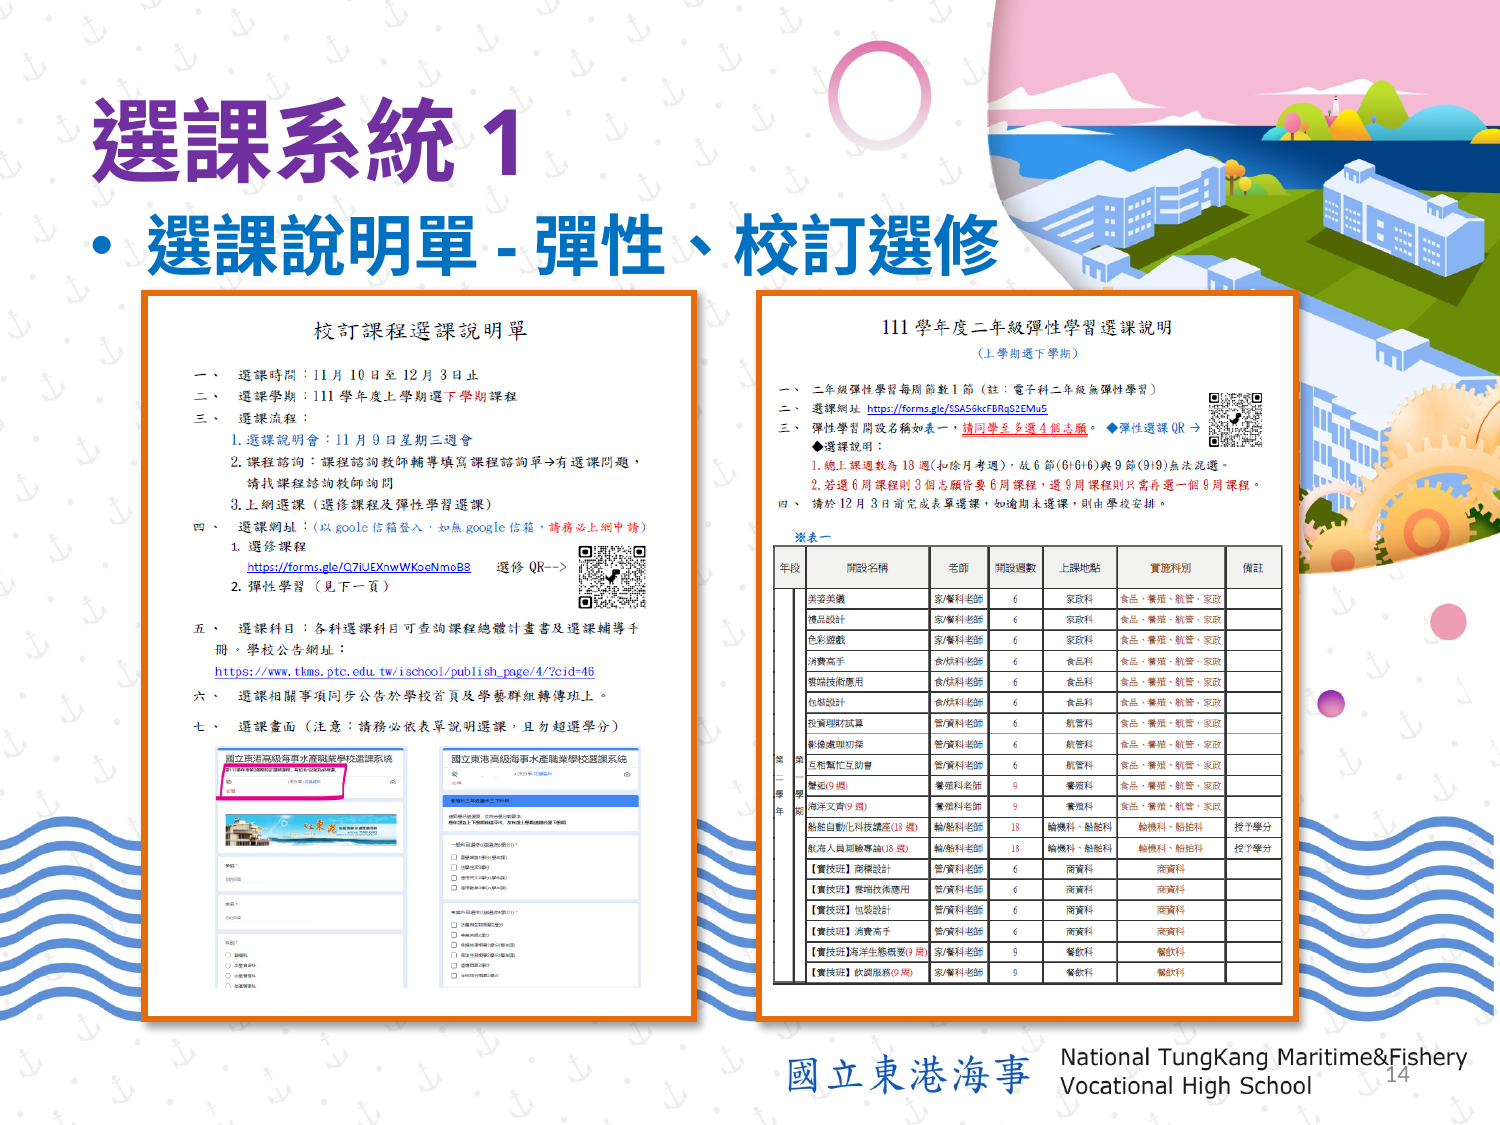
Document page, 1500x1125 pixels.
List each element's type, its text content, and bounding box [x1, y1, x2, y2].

list 選課說明單-彈性、校訂選修 [75, 196, 1425, 1005]
title 選課系統1 [75, 45, 1425, 196]
picture [0, 0, 1500, 1125]
slide_number 13 [1074, 1042, 1425, 1103]
